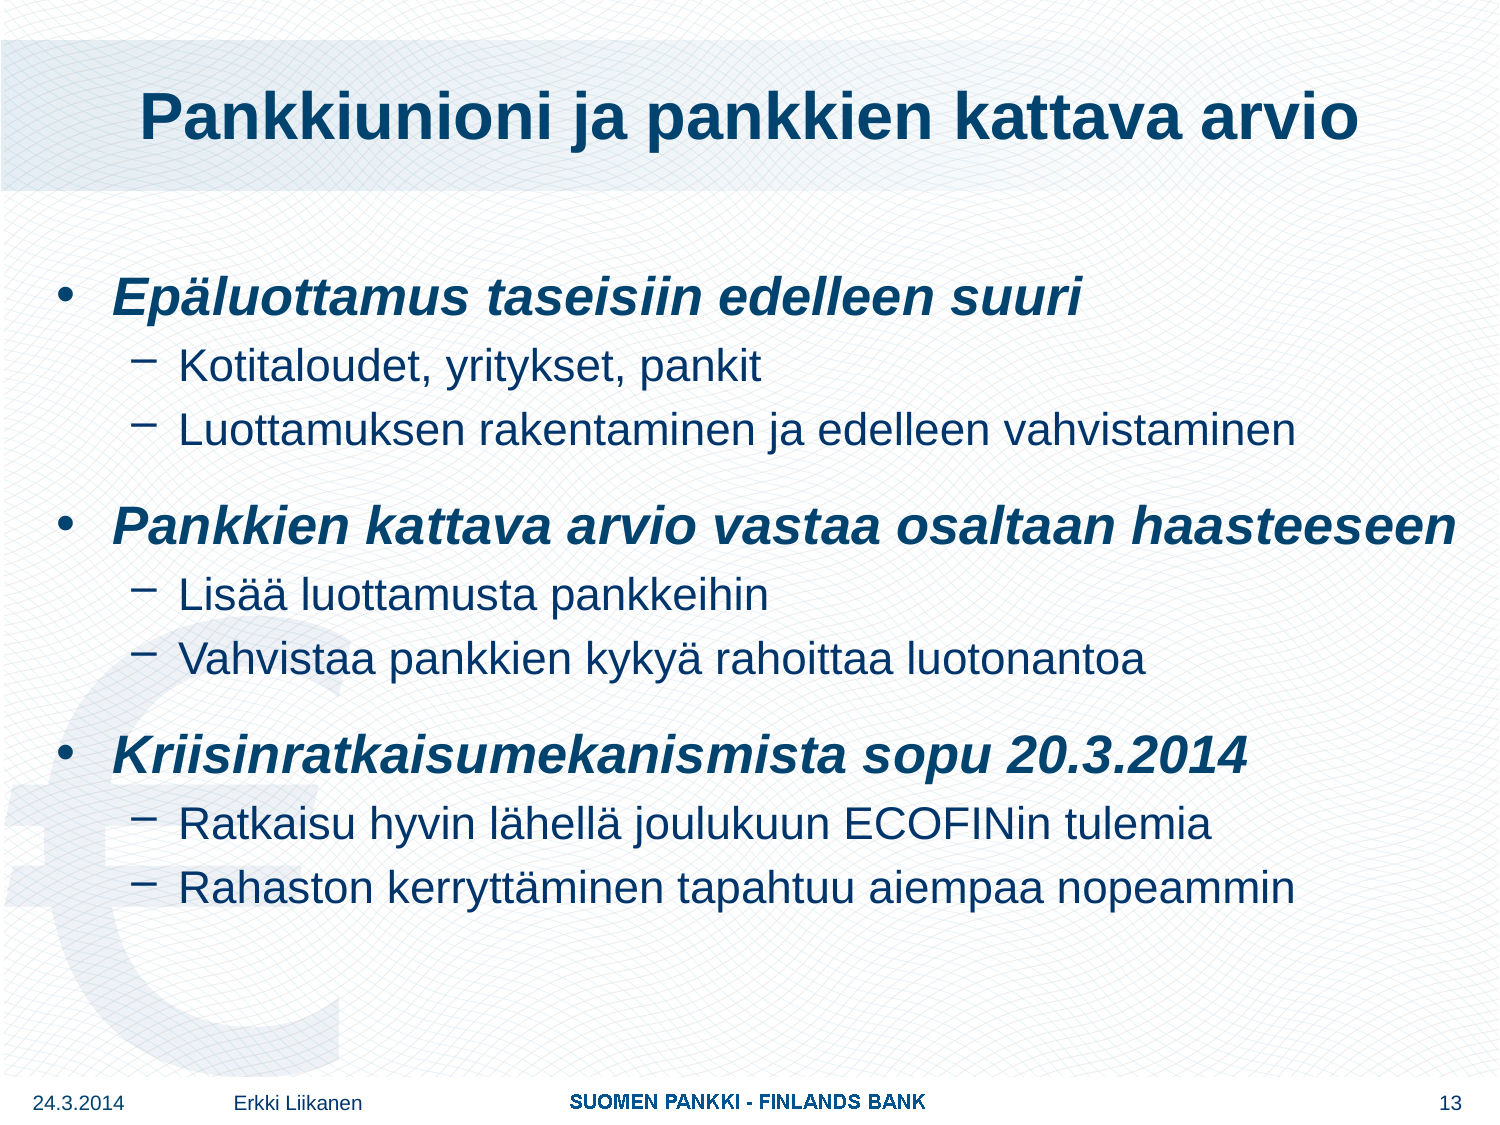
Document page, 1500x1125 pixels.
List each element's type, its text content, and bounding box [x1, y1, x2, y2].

title Pankkiunioni ja pankkien kattava arvio [87, 18, 1413, 207]
picture [0, 0, 1500, 1125]
slide_number 13 [1316, 1074, 1478, 1125]
list Epäluottamus taseisiin edelleen suuri Kotitaloudet, yritykset, pankit Luottamuksen rakentaminen ja edelleen vahvistaminen Pankkien kattava arvio vastaa osaltaan haasteeseen Lisää luottamusta pankkeihin Vahvistaa pankkien kykyä rahoittaa luotonantoa Kriisinratkaisumekanismista sopu 20.3.2014 Ratkaisu hyvin lähellä joulukuun ECOFINin tulemia Rahaston kerryttäminen tapahtuu aiempaa nopeammin [40, 253, 1500, 997]
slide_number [17, 1074, 207, 1125]
footer Erkki Liikanen [218, 1074, 526, 1125]
